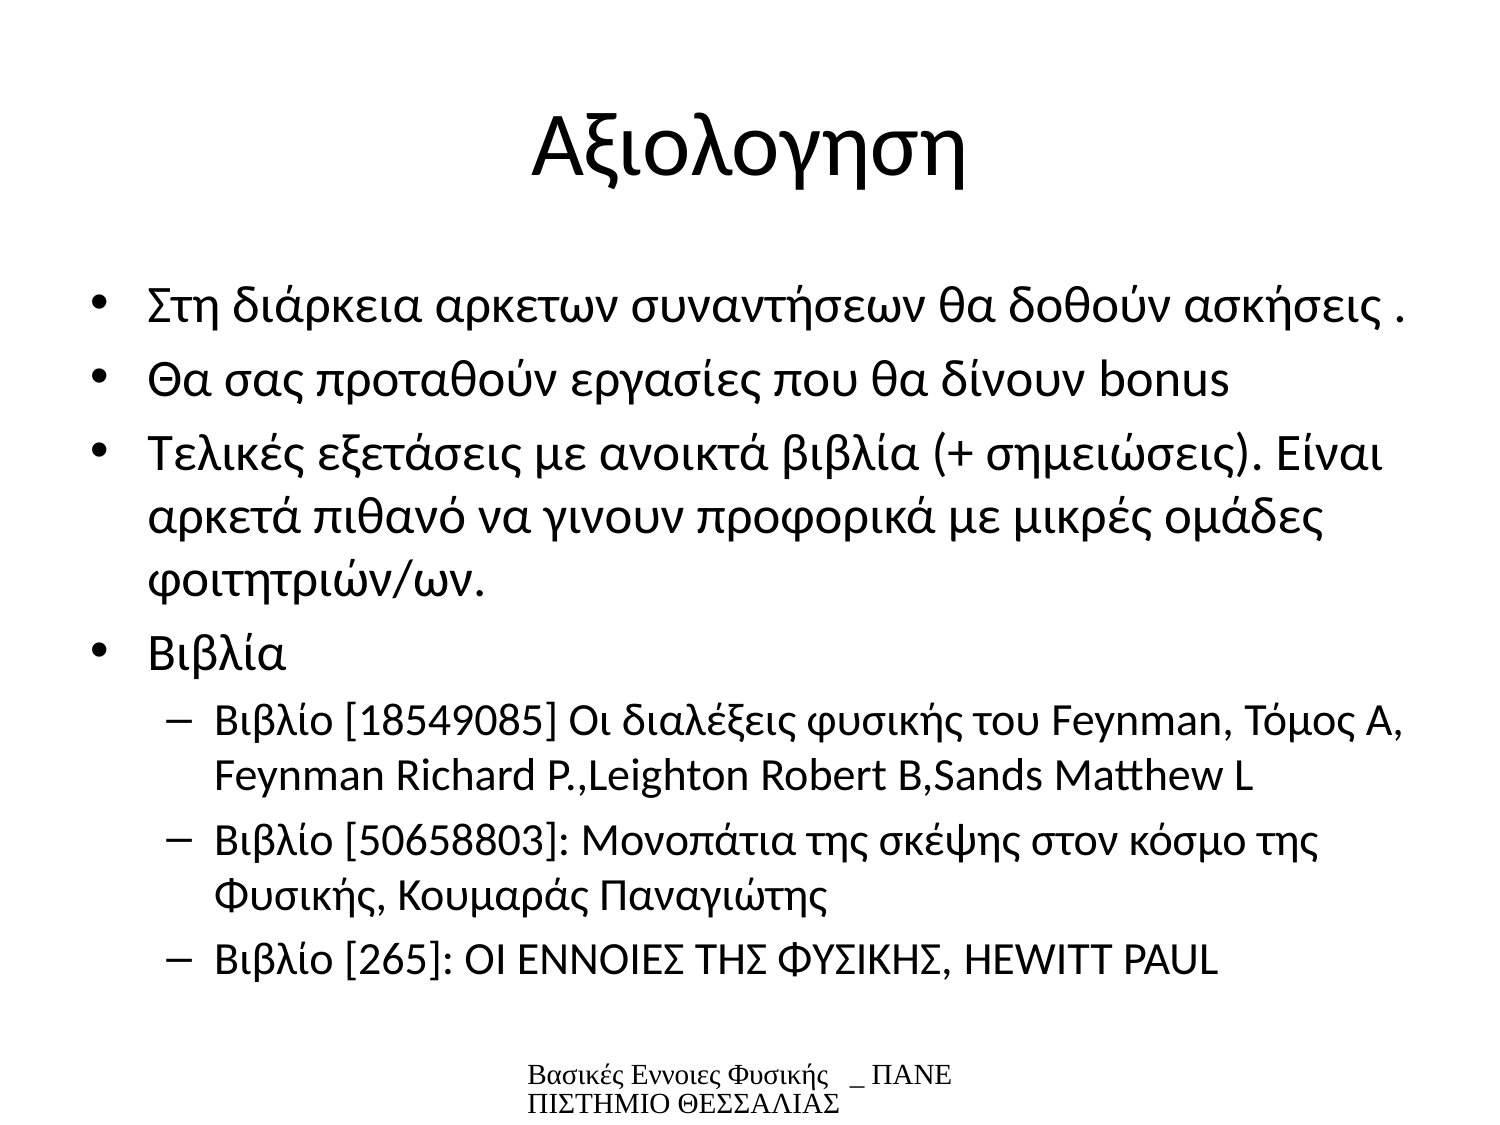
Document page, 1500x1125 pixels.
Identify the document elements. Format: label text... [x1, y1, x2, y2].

footer Βασικές Εννοιες Φυσικής _ ΠΑΝΕΠΙΣΤΗΜΙΟ ΘΕΣΣΑΛΙΑΣ [512, 1042, 988, 1103]
list Στη διάρκεια αρκετων συναντήσεων θα δοθούν ασκήσεις . Θα σας προταθούν εργασίες που θα δίνουν bonus Τελικές εξετάσεις με ανοικτά βιβλία (+ σημειώσεις). Είναι αρκετά πιθανό να γινουν προφορικά με μικρές ομάδες φοιτητριών/ων. Βιβλία Βιβλίο [18549085] Οι διαλέξεις φυσικής του Feynman, Τόμος Α, Feynman Richard P.,Leighton Robert B,Sands Matthew L Βιβλίο [50658803]: Μονοπάτια της σκέψης στον κόσμο της Φυσικής, Κουμαράς Παναγιώτης Βιβλίο [265]: ΟΙ ΕΝΝΟΙΕΣ ΤΗΣ ΦΥΣΙΚΗΣ, HEWITT PAUL [75, 262, 1425, 1005]
title Αξιολογηση [75, 45, 1425, 233]
